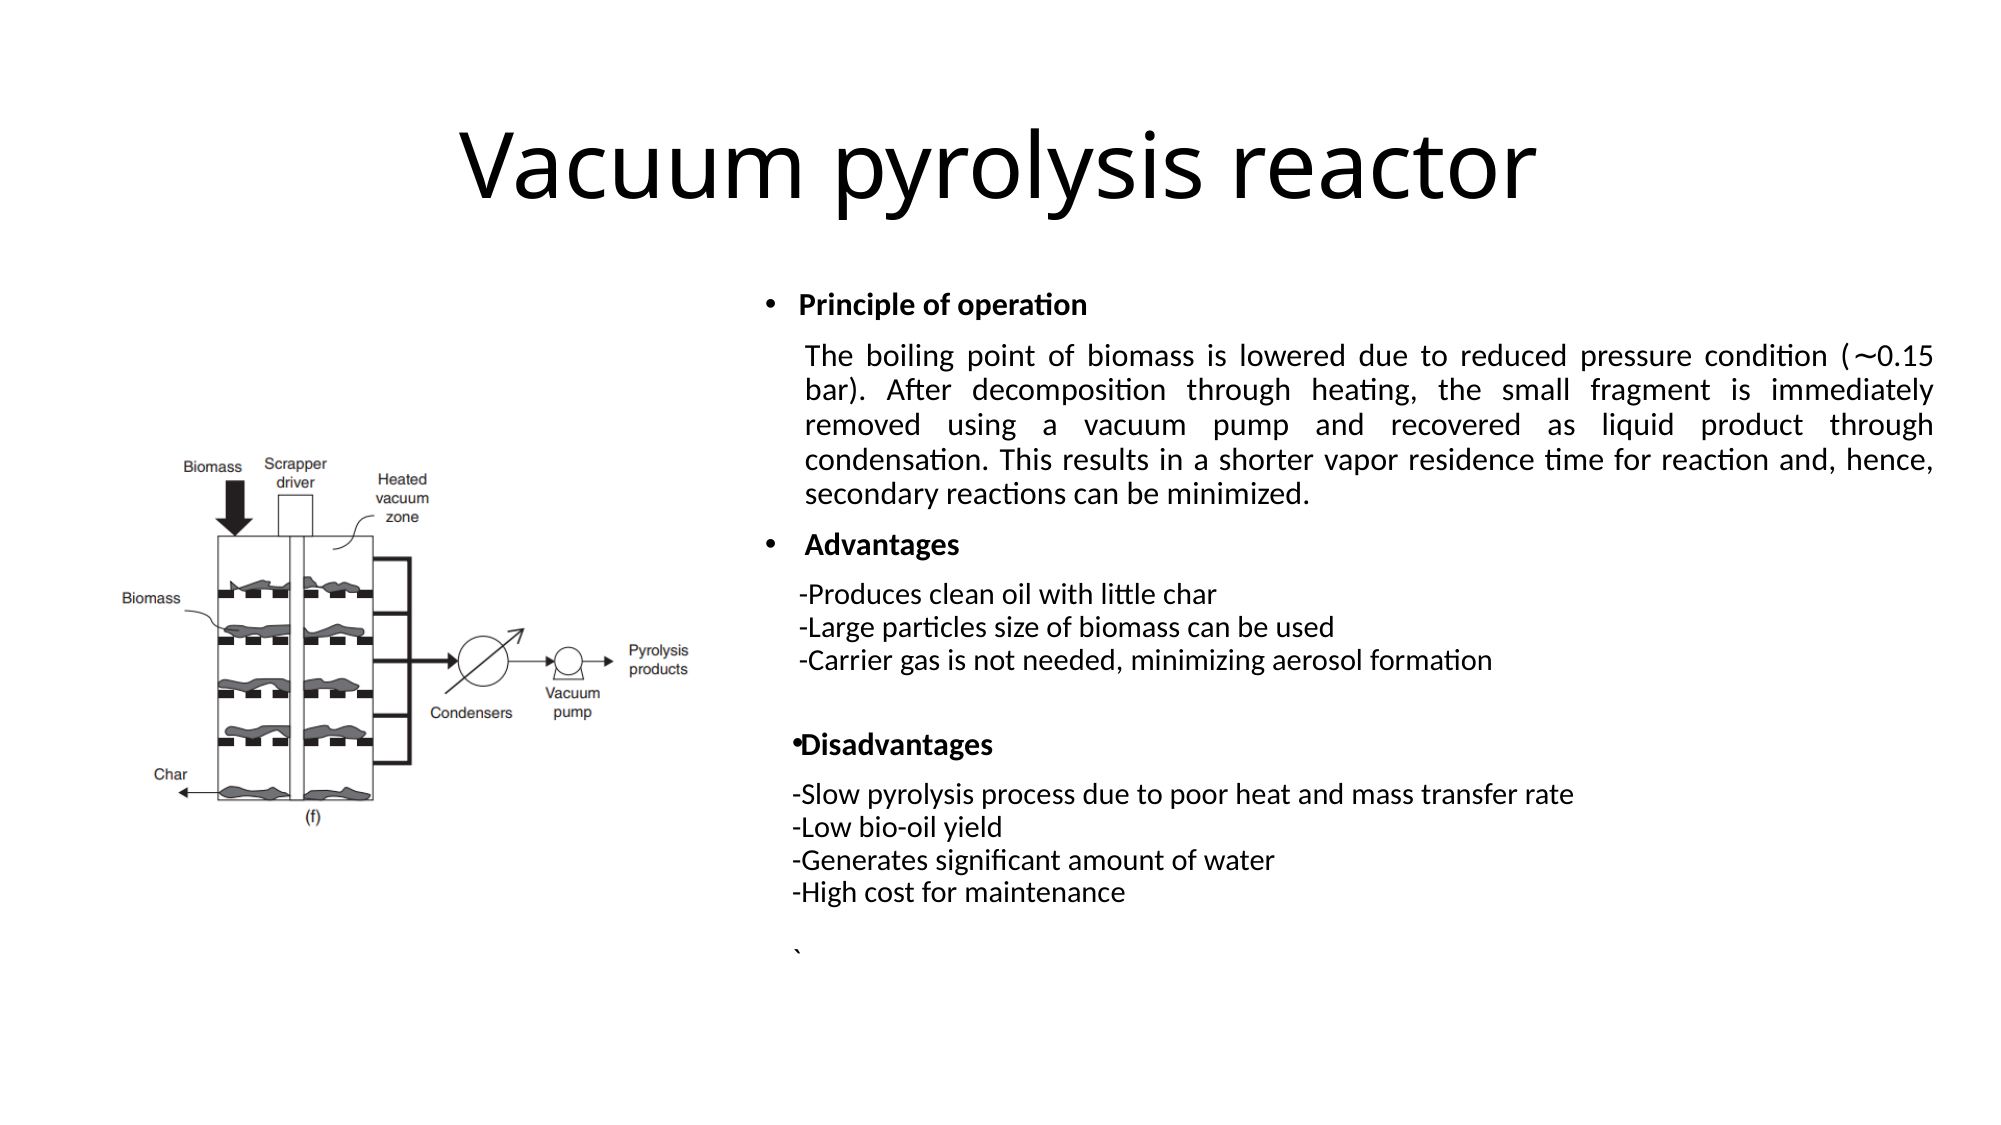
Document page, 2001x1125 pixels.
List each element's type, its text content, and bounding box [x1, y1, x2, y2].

picture [108, 435, 709, 840]
title Vacuum pyrolysis reactor [137, 59, 1863, 278]
text_box Principle of operation The boiling point of biomass is lowered due to reduced pressure condition (∼0.15 bar). After decomposition through heating, the small fragment is immediately removed using a vacuum pump and recovered as liquid product through condensation. This results in a shorter vapor residence time for reaction and, hence, secondary reactions can be minimized. Advantages -Produces clean oil with little char -Large particles size of biomass can be used -Carrier gas is not needed, minimizing aerosol formation Disadvantages -Slow pyrolysis process due to poor heat and mass transfer rate -Low bio-oil yield -Generates significant amount of water -High cost for maintenance ` [749, 280, 1952, 995]
